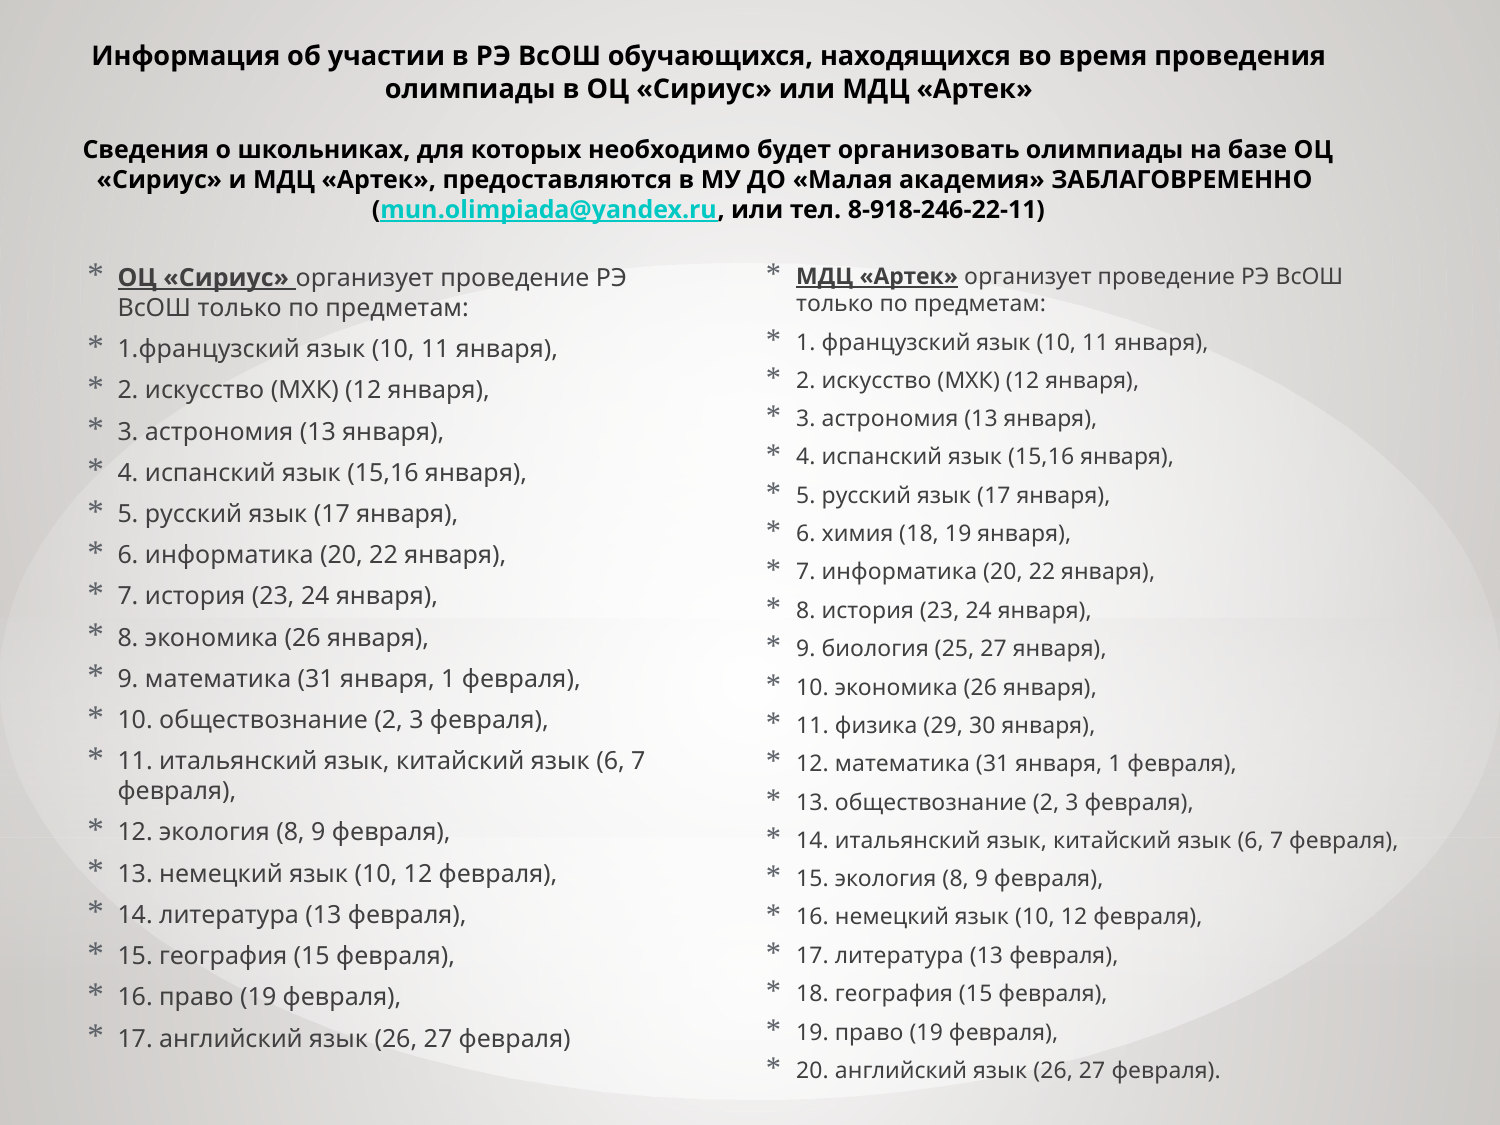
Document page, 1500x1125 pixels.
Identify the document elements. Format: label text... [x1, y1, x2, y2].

list МДЦ «Артек» организует проведение РЭ ВсОШ только по предметам: 1. французский язык (10, 11 января), 2. искусство (МХК) (12 января), 3. астрономия (13 января), 4. испанский язык (15,16 января), 5. русский язык (17 января), 6. химия (18, 19 января), 7. информатика (20, 22 января), 8. история (23, 24 января), 9. биология (25, 27 января), 10. экономика (26 января), 11. физика (29, 30 января), 12. математика (31 января, 1 февраля), 13. обществознание (2, 3 февраля), 14. итальянский язык, китайский язык (6, 7 февраля), 15. экология (8, 9 февраля), 16. немецкий язык (10, 12 февраля), 17. литература (13 февраля), 18. география (15 февраля), 19. право (19 февраля), 20. английский язык (26, 27 февраля). [743, 253, 1424, 824]
list ОЦ «Сириус» организует проведение РЭ ВсОШ только по предметам: 1.французский язык (10, 11 января), 2. искусство (МХК) (12 января), 3. астрономия (13 января), 4. испанский язык (15,16 января), 5. русский язык (17 января), 6. информатика (20, 22 января), 7. история (23, 24 января), 8. экономика (26 января), 9. математика (31 января, 1 февраля), 10. обществознание (2, 3 февраля), 11. итальянский язык, китайский язык (6, 7 февраля), 12. экология (8, 9 февраля), 13. немецкий язык (10, 12 февраля), 14. литература (13 февраля), 15. география (15 февраля), 16. право (19 февраля), 17. английский язык (26, 27 февраля) [64, 253, 721, 824]
title Информация об участии в РЭ ВсОШ обучающихся, находящихся во время проведения олимпиады в ОЦ «Сириус» или МДЦ «Артек» Сведения о школьниках, для которых необходимо будет организовать олимпиады на базе ОЦ «Сириус» и МДЦ «Артек», предоставляются в МУ ДО «Малая академия» ЗАБЛАГОВРЕМЕННО (mun.olimpiada@yandex.ru, или тел. 8-918-246-22-11) [29, 30, 1388, 219]
